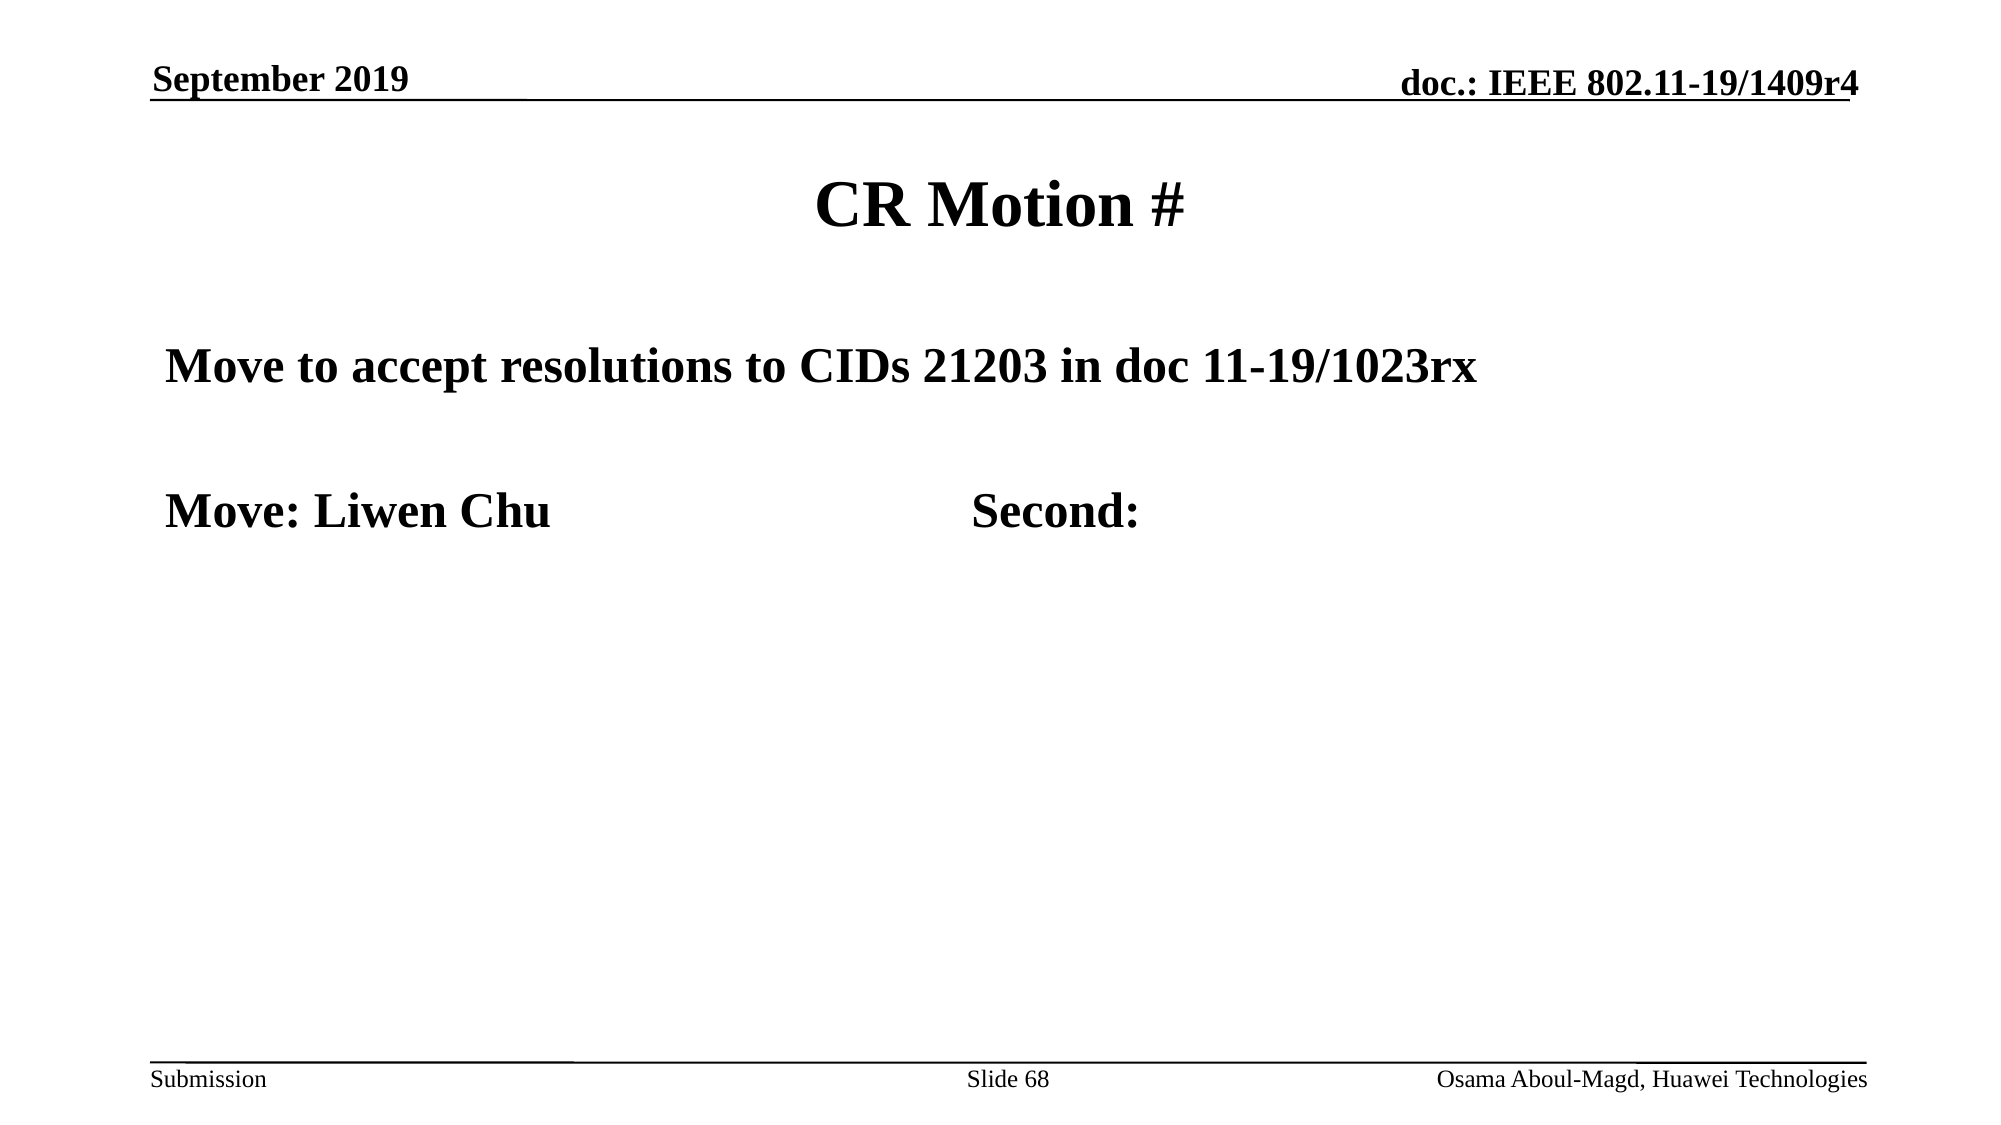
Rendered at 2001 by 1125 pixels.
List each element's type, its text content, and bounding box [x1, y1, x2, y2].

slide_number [152, 54, 563, 100]
title CR Motion # [149, 112, 1850, 288]
slide_number Slide 68 [950, 1061, 1067, 1123]
footer Osama Aboul-Magd, Huawei Technologies [1171, 1061, 1869, 1093]
list Move to accept resolutions to CIDs 21203 in doc 11-19/1023rx Move: Liwen Chu Second: [149, 324, 1850, 1000]
